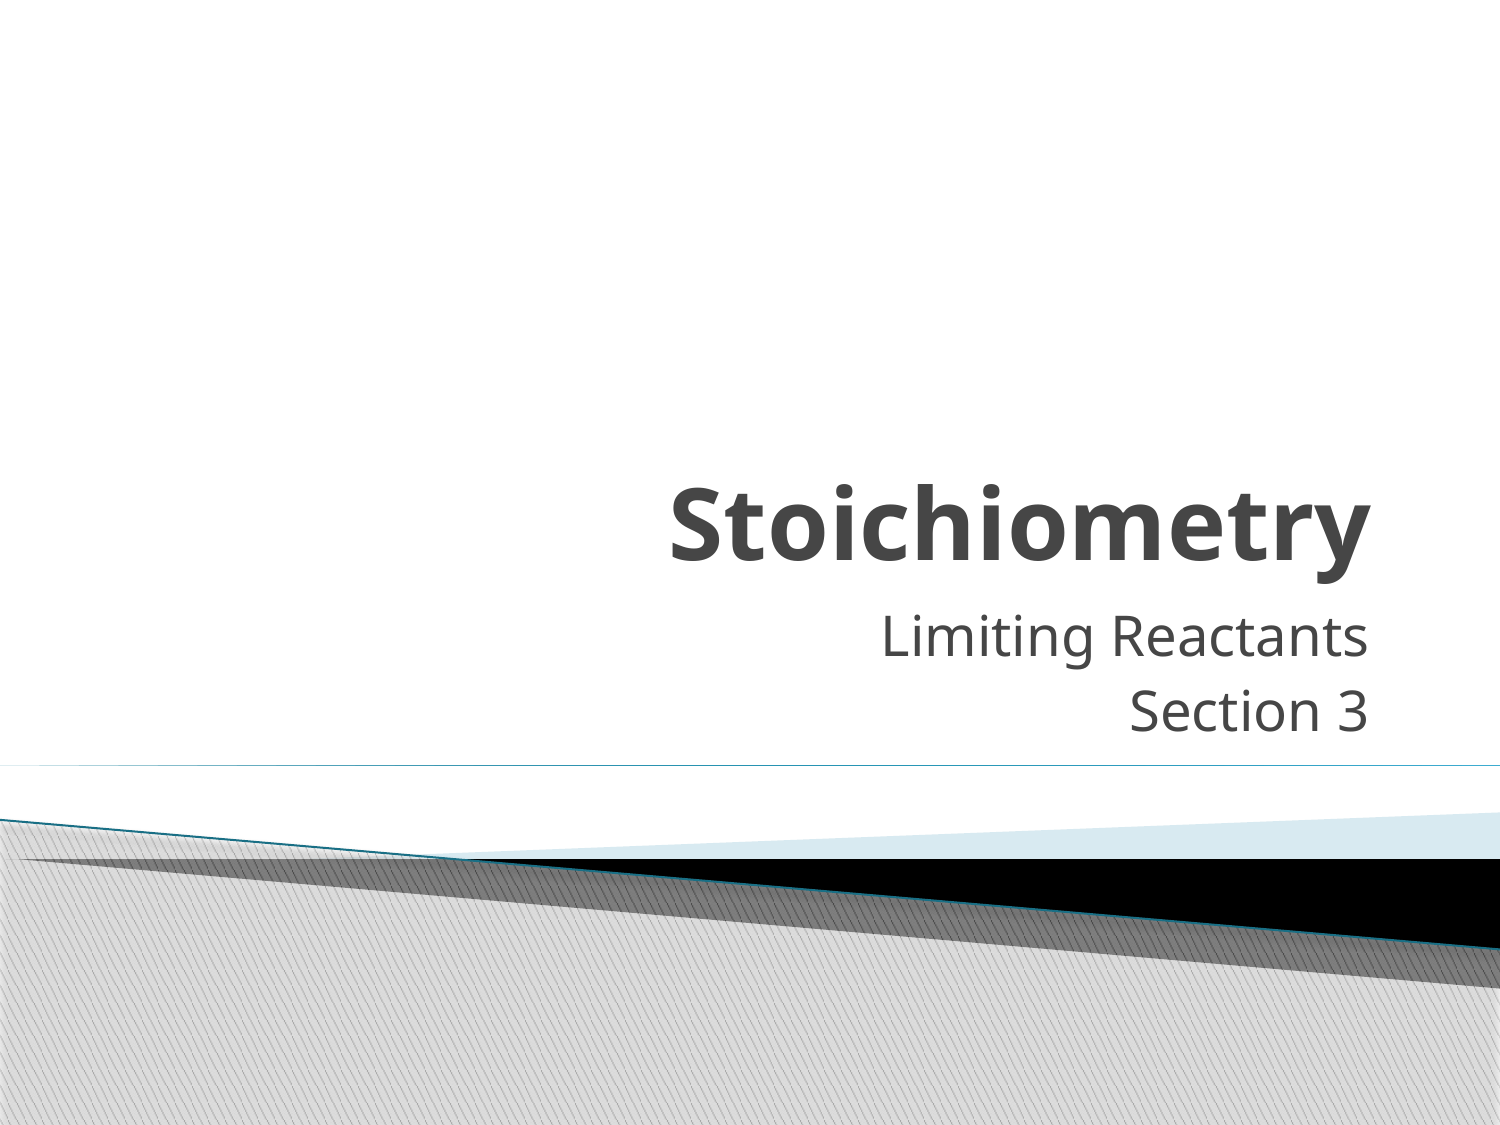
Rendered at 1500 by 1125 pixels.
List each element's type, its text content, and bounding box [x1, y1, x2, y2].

subtitle Limiting Reactants Section 3 [112, 592, 1388, 790]
title Stoichiometry [112, 287, 1388, 588]
picture [5, 859, 1500, 989]
